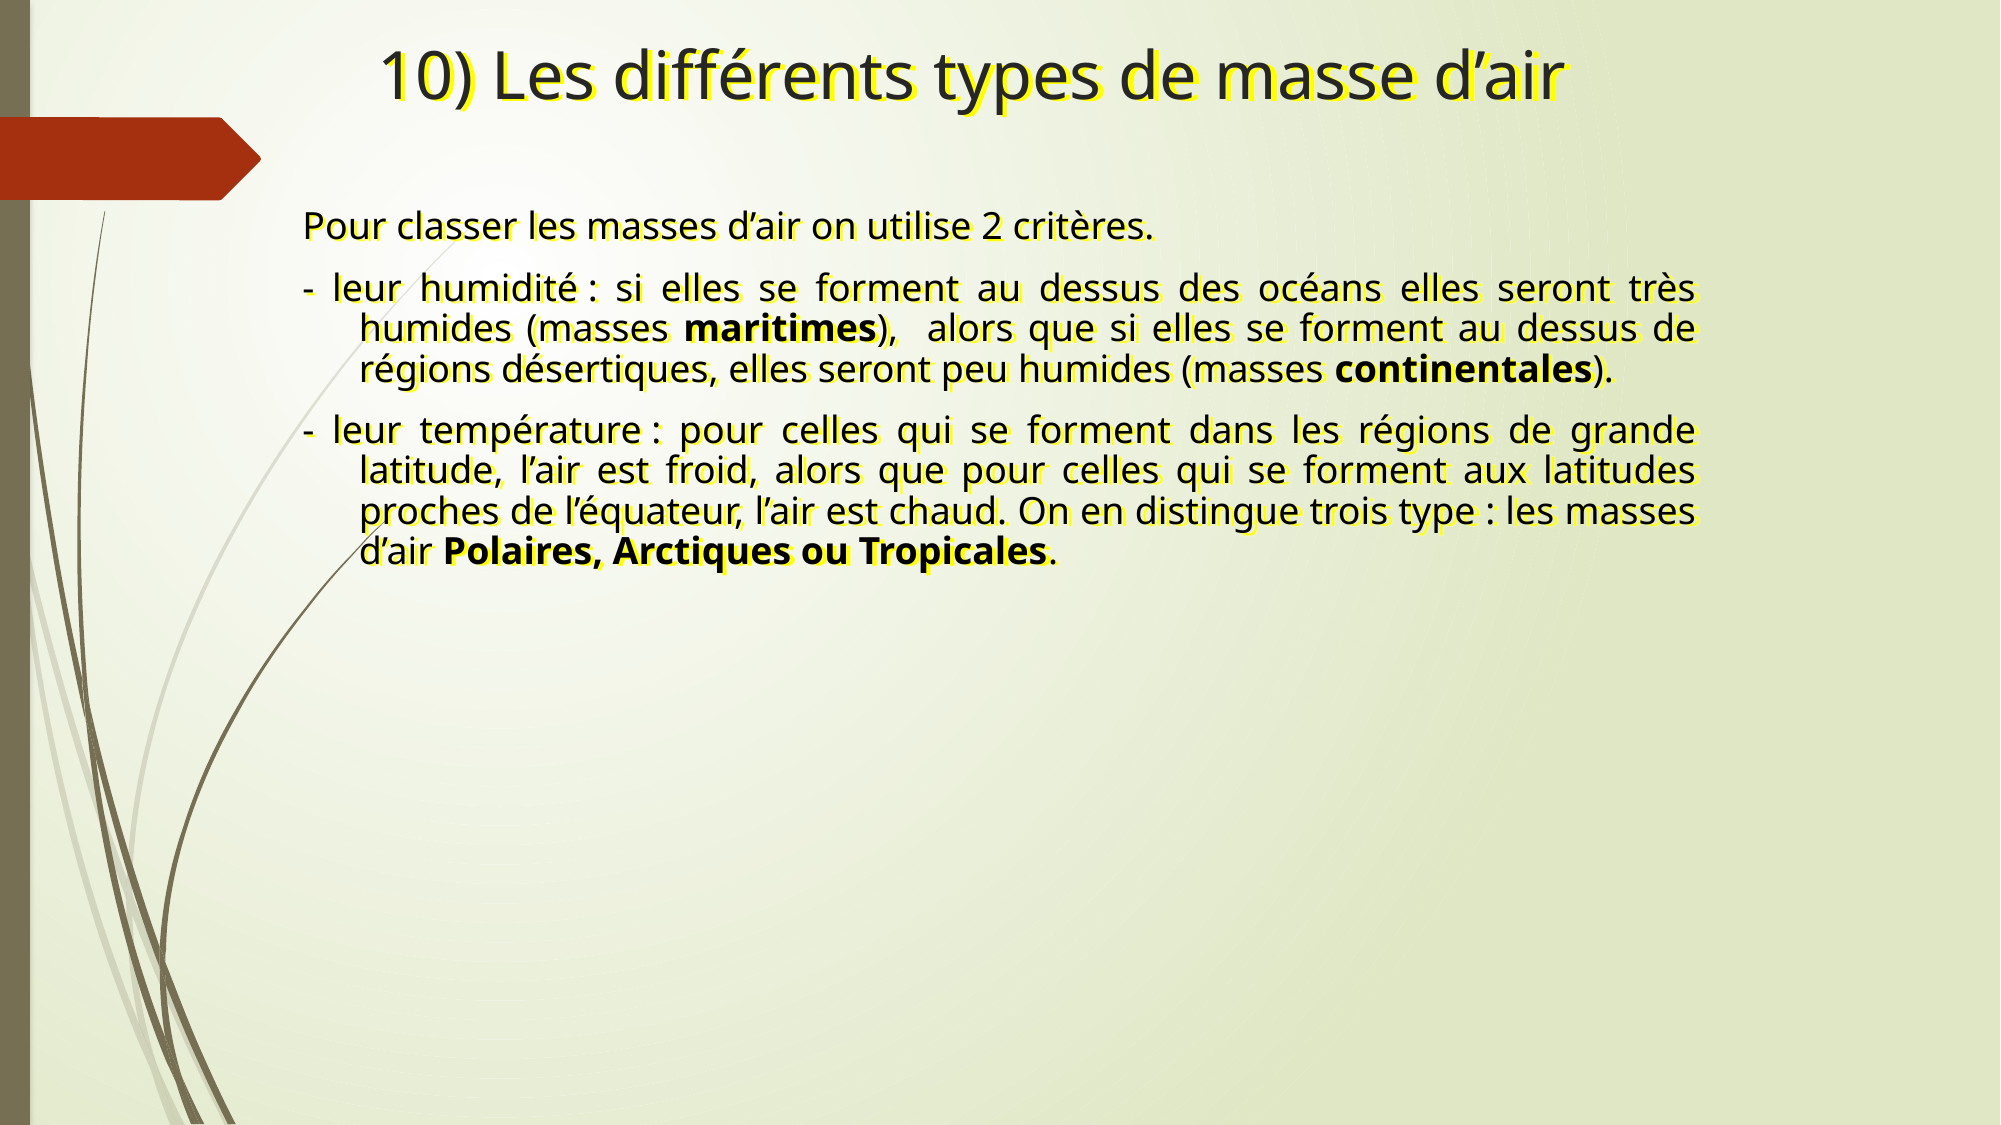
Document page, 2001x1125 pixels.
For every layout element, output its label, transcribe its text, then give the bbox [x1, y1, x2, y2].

list Pour classer les masses d’air on utilise 2 critères. - leur humidité : si elles se forment au dessus des océans elles seront très humides (masses maritimes), alors que si elles se forment au dessus de régions désertiques, elles seront peu humides (masses continentales). - leur température : pour celles qui se forment dans les régions de grande latitude, l’air est froid, alors que pour celles qui se forment aux latitudes proches de l’équateur, l’air est chaud. On en distingue trois type : les masses d’air Polaires, Arctiques ou Tropicales. [287, 200, 1713, 1088]
title 10) Les différents types de masse d’air [362, 24, 1638, 175]
